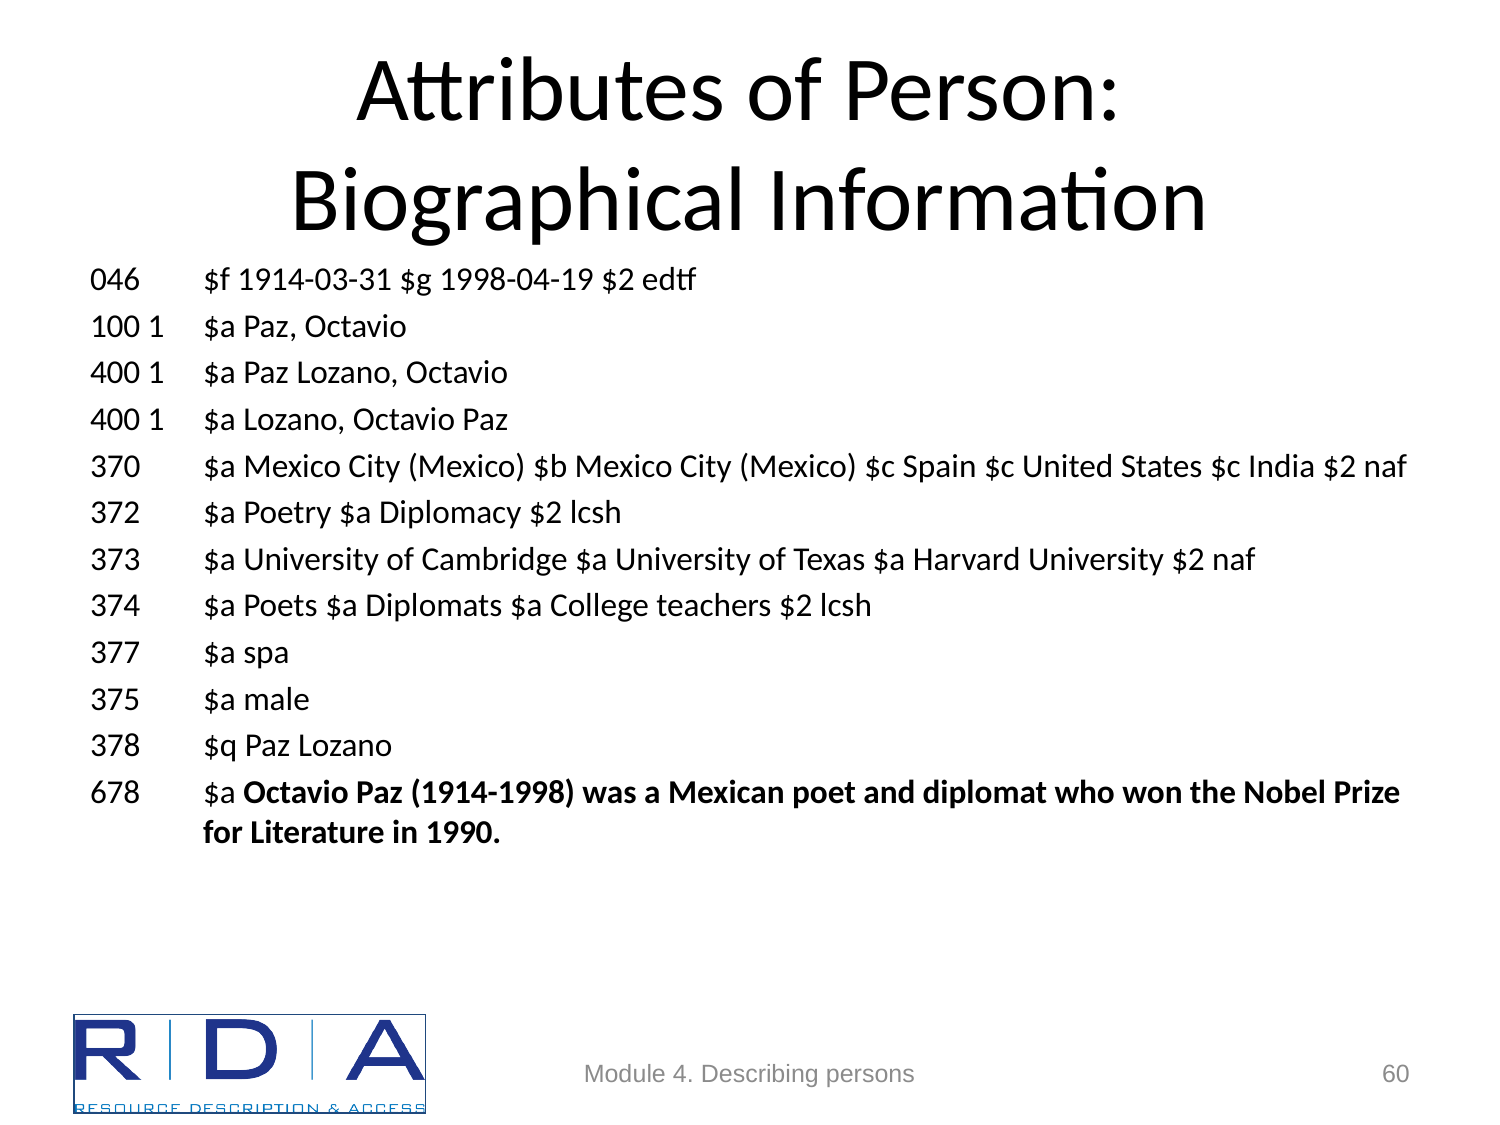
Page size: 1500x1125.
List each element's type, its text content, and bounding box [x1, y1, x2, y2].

list 046 $f 1914-03-31 $g 1998-04-19 $2 edtf 100 1 $a Paz, Octavio 400 1 $a Paz Lozano, Octavio 400 1 $a Lozano, Octavio Paz $a Mexico City (Mexico) $b Mexico City (Mexico) $c Spain $c United States $c India $2 naf 372 $a Poetry $a Diplomacy $2 lcsh $a University of Cambridge $a University of Texas $a Harvard University $2 naf 374 $a Poets $a Diplomats $a College teachers $2 lcsh 377 $a spa 375 $a male $q Paz Lozano 678 $a Octavio Paz (1914-1998) was a Mexican poet and diplomat who won the Nobel Prize for Literature in 1990. [75, 249, 1425, 1005]
picture [75, 1015, 425, 1112]
slide_number 60 [1074, 1042, 1425, 1103]
footer Module 4. Describing persons [512, 1042, 988, 1103]
title Attributes of Person: Biographical Information [75, 45, 1425, 233]
